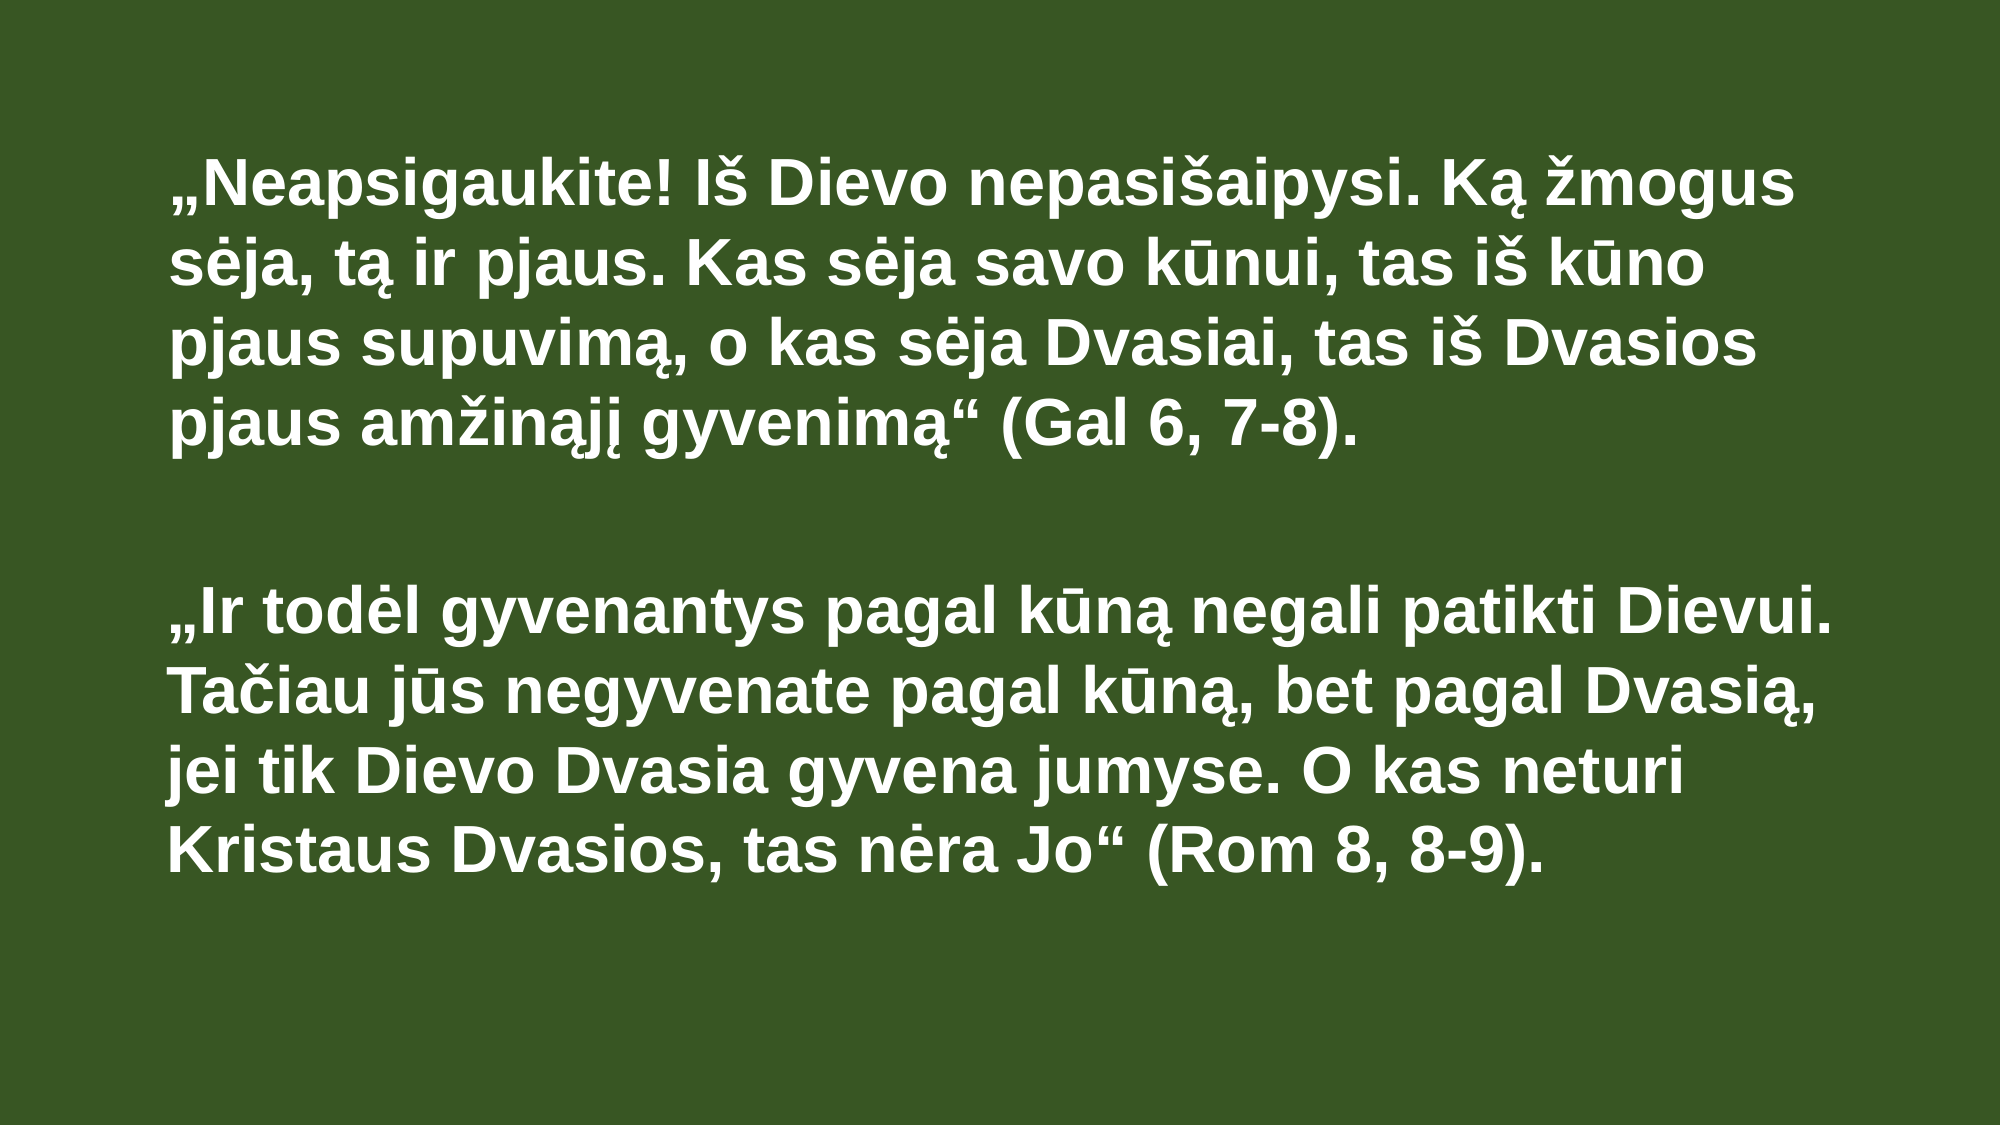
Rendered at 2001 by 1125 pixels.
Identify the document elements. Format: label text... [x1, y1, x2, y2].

text_box „Neapsigaukite! Iš Dievo nepasišaipysi. Ką žmogus sėja, tą ir pjaus. Kas sėja savo kūnui, tas iš kūno pjaus supuvimą, o kas sėja Dvasiai, tas iš Dvasios pjaus amžinąjį gyvenimą“ (Gal 6, 7-8). [153, 131, 1833, 467]
text_box „Ir todėl gyvenantys pagal kūną negali patikti Dievui. Tačiau jūs negyvenate pagal kūną, bet pagal Dvasią, jei tik Dievo Dvasia gyvena jumyse. O kas neturi Kristaus Dvasios, tas nėra Jo“ (Rom 8, 8-9). [151, 559, 1898, 894]
